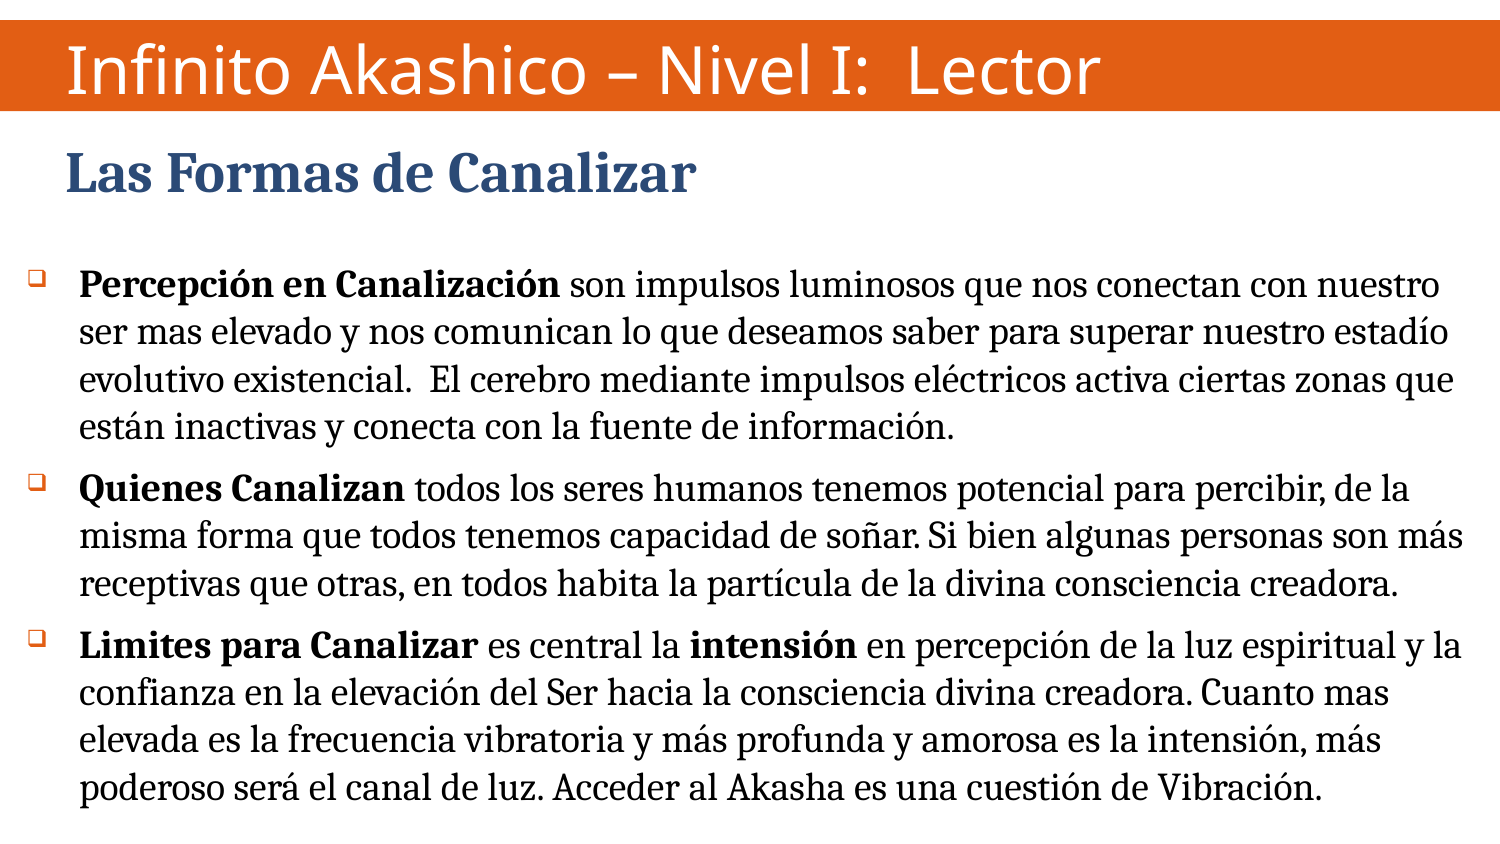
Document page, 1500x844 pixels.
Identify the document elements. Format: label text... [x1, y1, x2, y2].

list Las Formas de Canalizar Percepción en Canalización son impulsos luminosos que nos conectan con nuestro ser mas elevado y nos comunican lo que deseamos saber para superar nuestro estadío evolutivo existencial. El cerebro mediante impulsos eléctricos activa ciertas zonas que están inactivas y conecta con la fuente de información. Quienes Canalizan todos los seres humanos tenemos potencial para percibir, de la misma forma que todos tenemos capacidad de soñar. Si bien algunas personas son más receptivas que otras, en todos habita la partícula de la divina consciencia creadora. Limites para Canalizar es central la intensión en percepción de la luz espiritual y la confianza en la elevación del Ser hacia la consciencia divina creadora. Cuanto mas elevada es la frecuencia vibratoria y más profunda y amorosa es la intensión, más poderoso será el canal de luz. Acceder al Akasha es una cuestión de Vibración. [11, 126, 1483, 824]
text_box Infinito Akashico – Nivel I: Lector [0, 20, 1500, 112]
